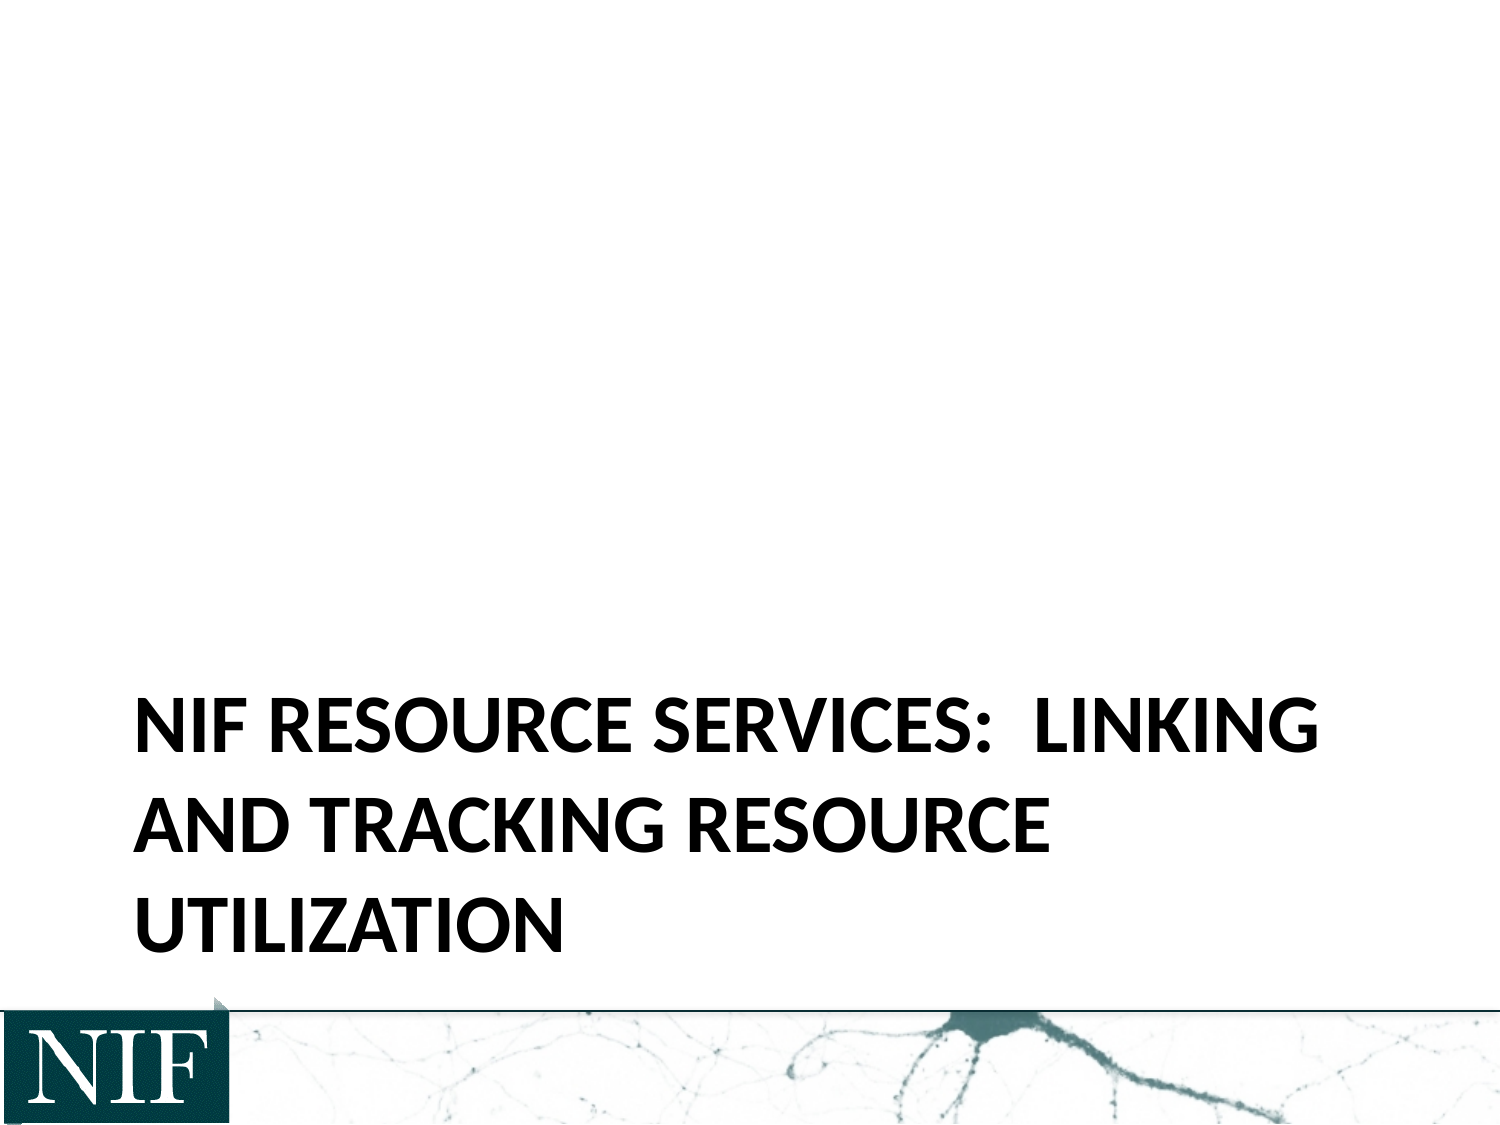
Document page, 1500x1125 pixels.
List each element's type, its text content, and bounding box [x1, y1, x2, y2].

title NIF Resource Services: Linking and tracking resource utilization [118, 661, 1394, 886]
picture [0, 994, 1500, 1125]
